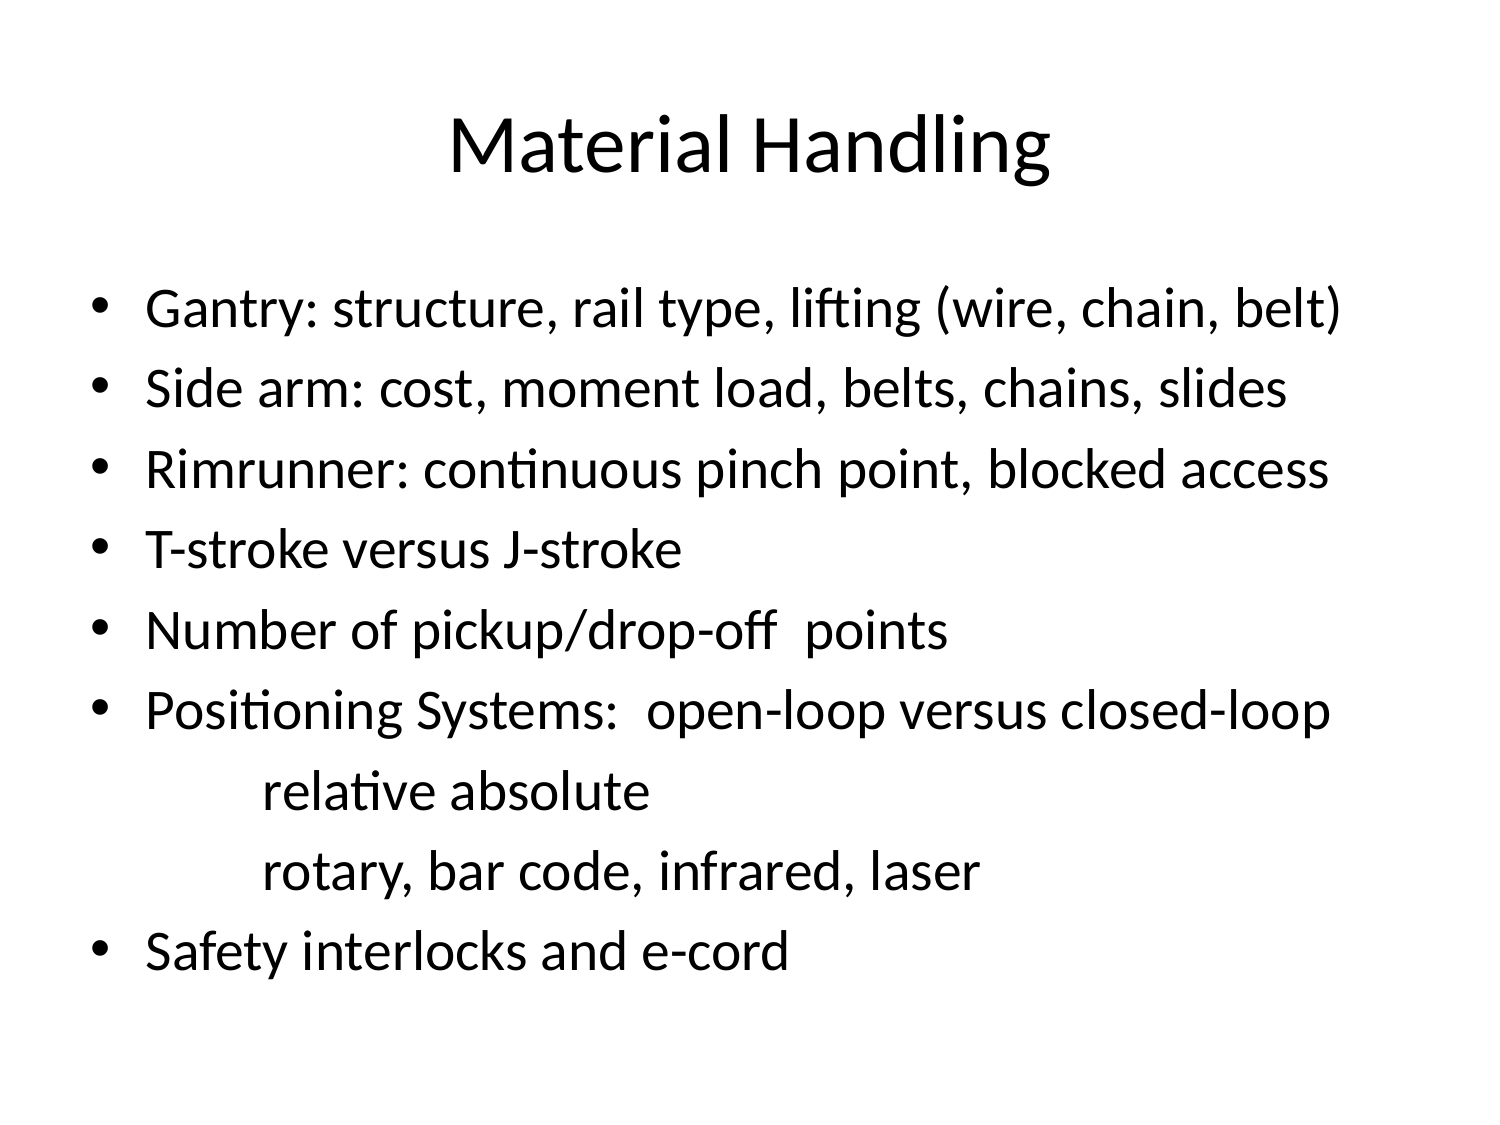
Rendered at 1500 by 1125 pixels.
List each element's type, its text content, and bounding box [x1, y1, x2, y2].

title Material Handling [75, 45, 1425, 233]
list Gantry: structure, rail type, lifting (wire, chain, belt) Side arm: cost, moment load, belts, chains, slides Rimrunner: continuous pinch point, blocked access T-stroke versus J-stroke Number of pickup/drop-off points Positioning Systems: open-loop versus closed-loop relative absolute rotary, bar code, infrared, laser Safety interlocks and e-cord [75, 262, 1425, 1005]
